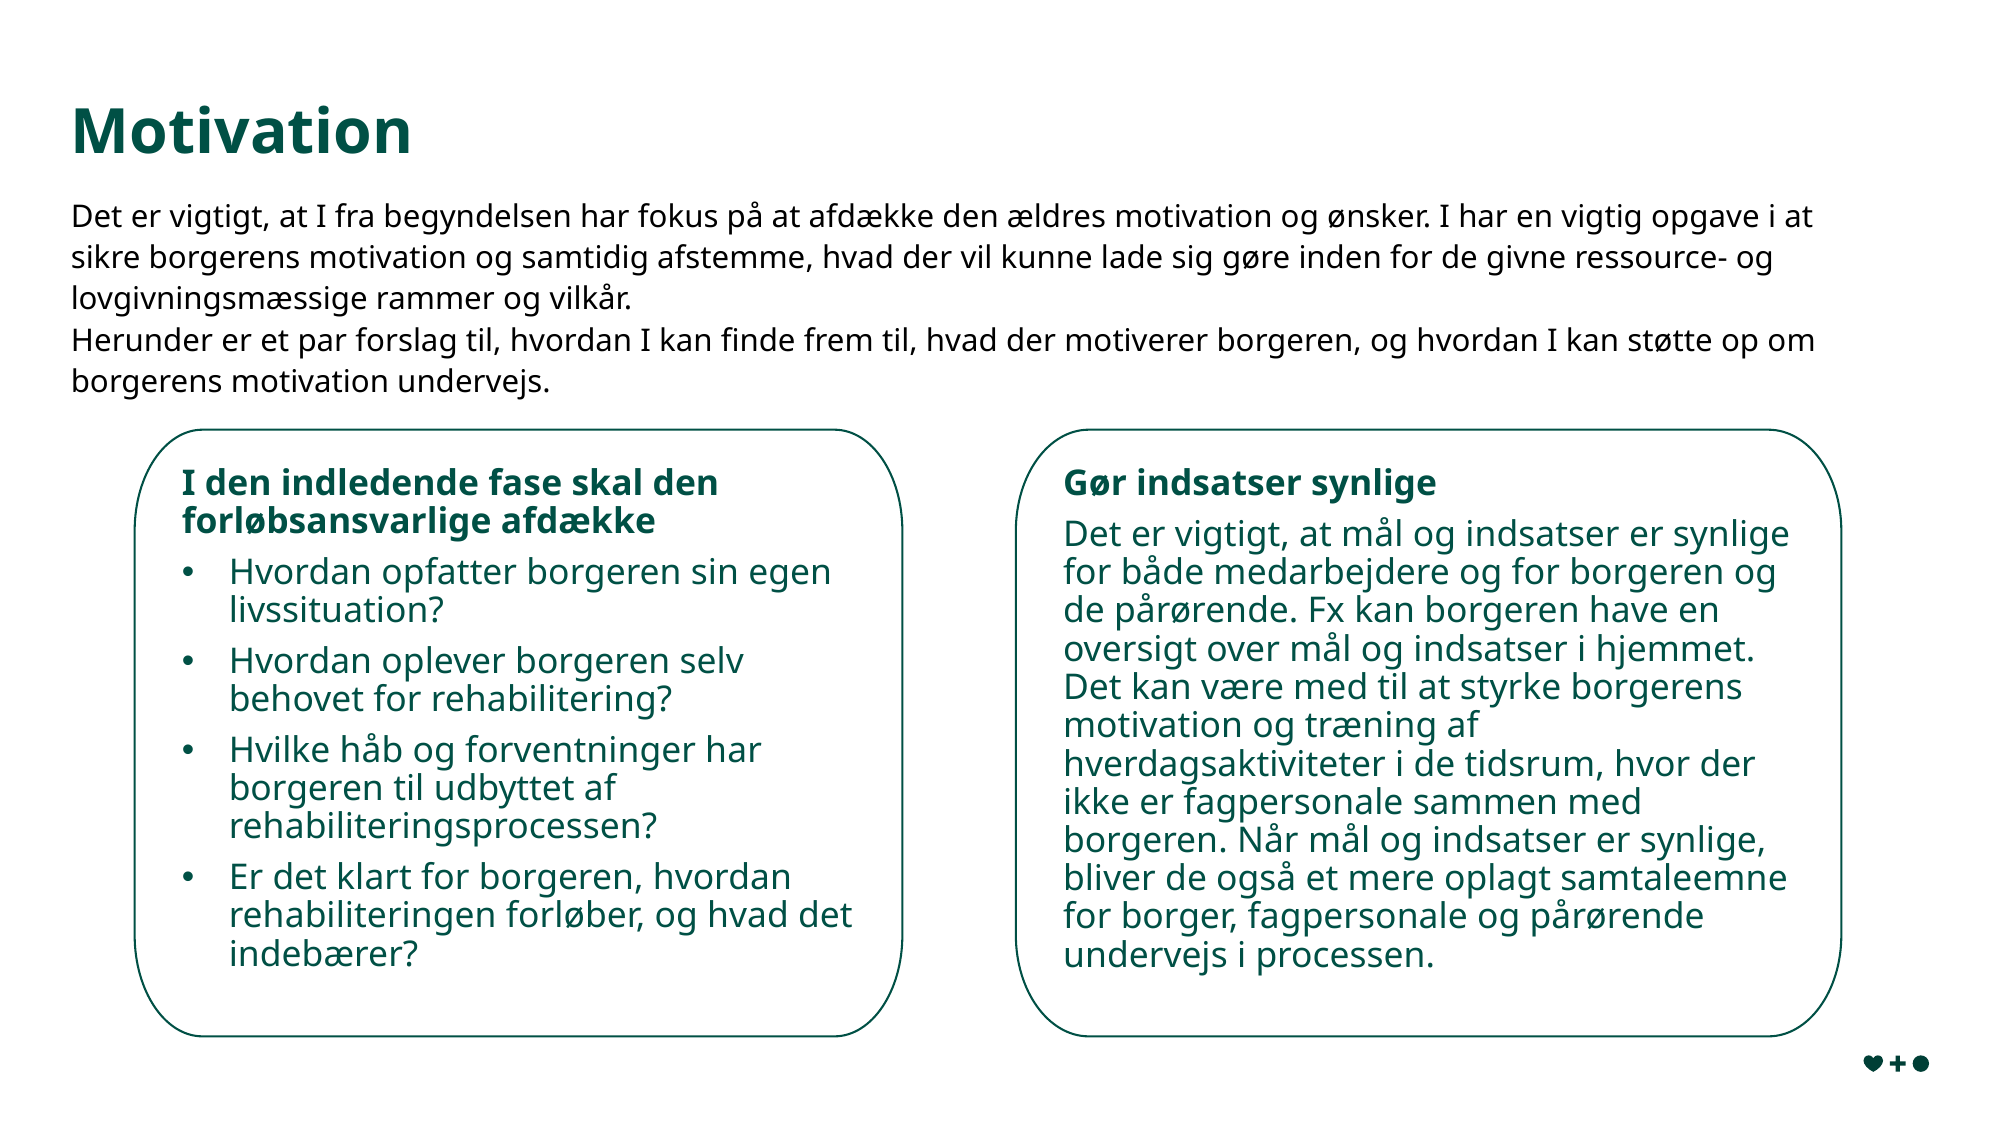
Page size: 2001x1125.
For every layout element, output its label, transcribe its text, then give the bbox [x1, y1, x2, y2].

title Motivation [70, 103, 1449, 181]
text_box I den indledende fase skal den forløbsansvarlige afdække Hvordan opfatter borgeren sin egen livssituation? Hvordan oplever borgeren selv behovet for rehabilitering? Hvilke håb og forventninger har borgeren til udbyttet af rehabiliteringsprocessen? Er det klart for borgeren, hvordan rehabiliteringen forløber, og hvad det indebærer? [133, 428, 904, 1038]
text_box Gør indsatser synlige Det er vigtigt, at mål og indsatser er synlige for både medarbejdere og for borgeren og de pårørende. Fx kan borgeren have en oversigt over mål og indsatser i hjemmet. Det kan være med til at styrke borgerens motivation og træning af hverdagsaktiviteter i de tidsrum, hvor der ikke er fagpersonale sammen med borgeren. Når mål og indsatser er synlige, bliver de også et mere oplagt samtaleemne for borger, fagpersonale og pårørende undervejs i processen. [1014, 428, 1843, 1038]
list Det er vigtigt, at I fra begyndelsen har fokus på at afdække den ældres motivation og ønsker. I har en vigtig opgave i at sikre borgerens motivation og samtidig afstemme, hvad der vil kunne lade sig gøre inden for de givne ressource- og lovgivningsmæssige rammer og vilkår. Herunder er et par forslag til, hvordan I kan finde frem til, hvad der motiverer borgeren, og hvordan I kan støtte op om borgerens motivation undervejs. [70, 192, 1829, 430]
